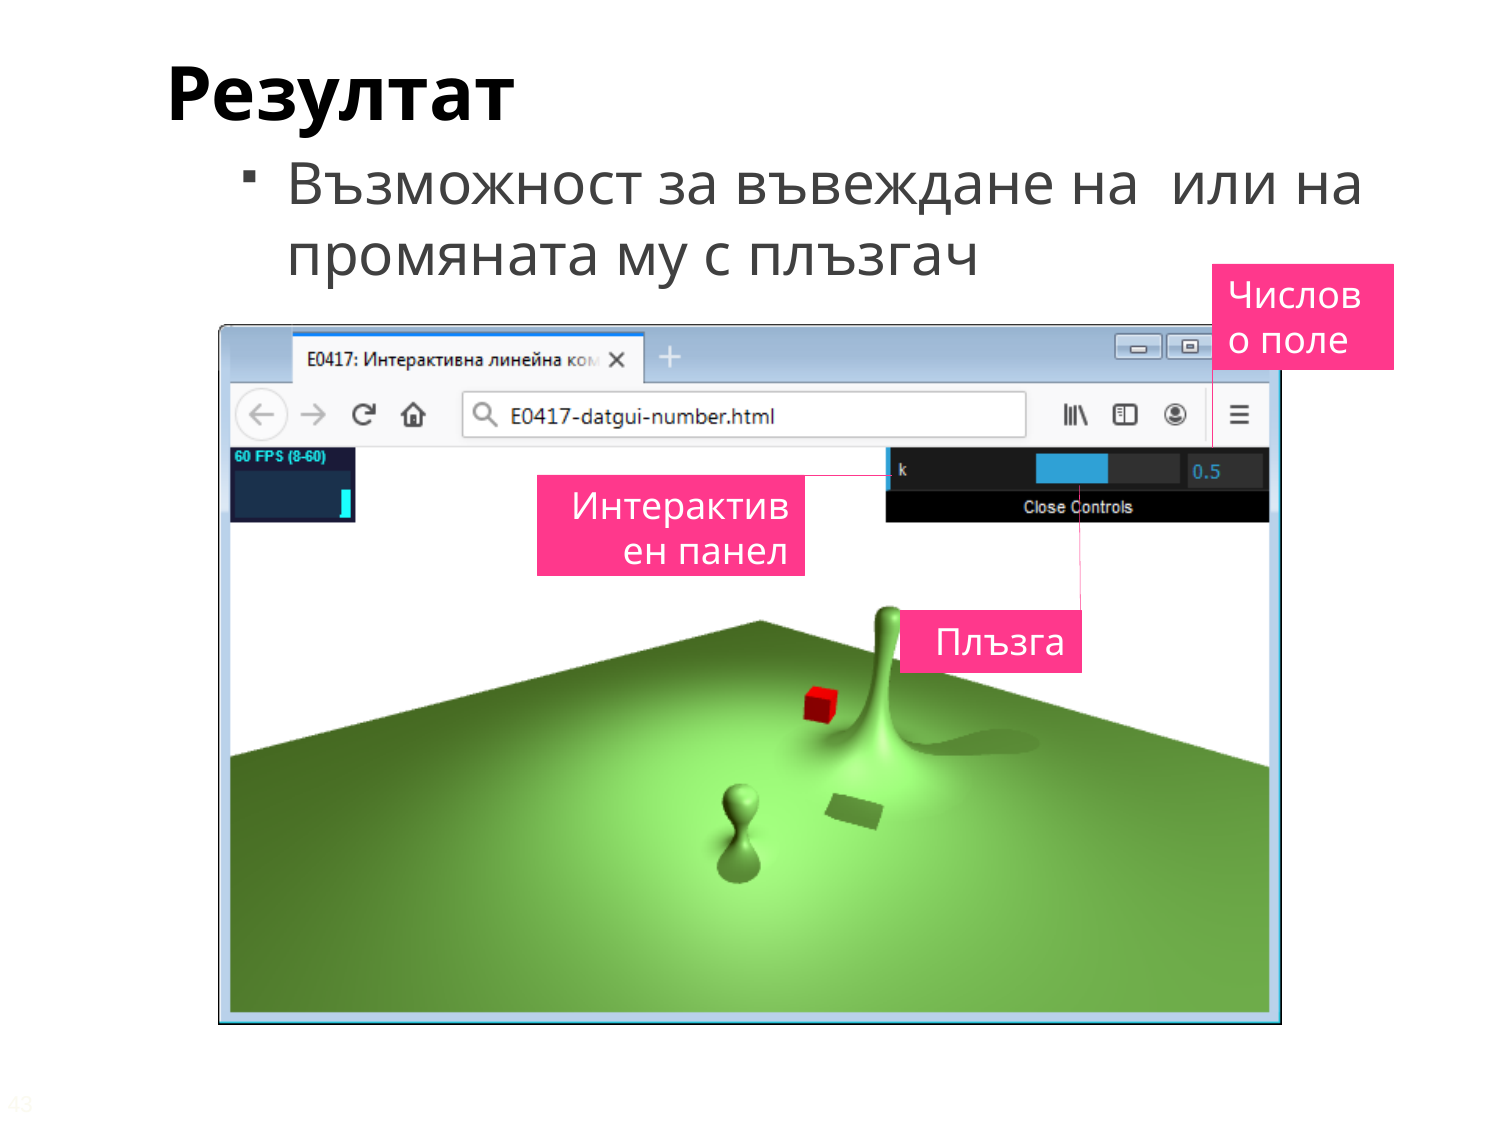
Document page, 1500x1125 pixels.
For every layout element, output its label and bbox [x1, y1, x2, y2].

text_box [1212, 263, 1394, 449]
text_box [899, 485, 1082, 674]
text_box [537, 474, 893, 576]
picture [218, 324, 1282, 1026]
